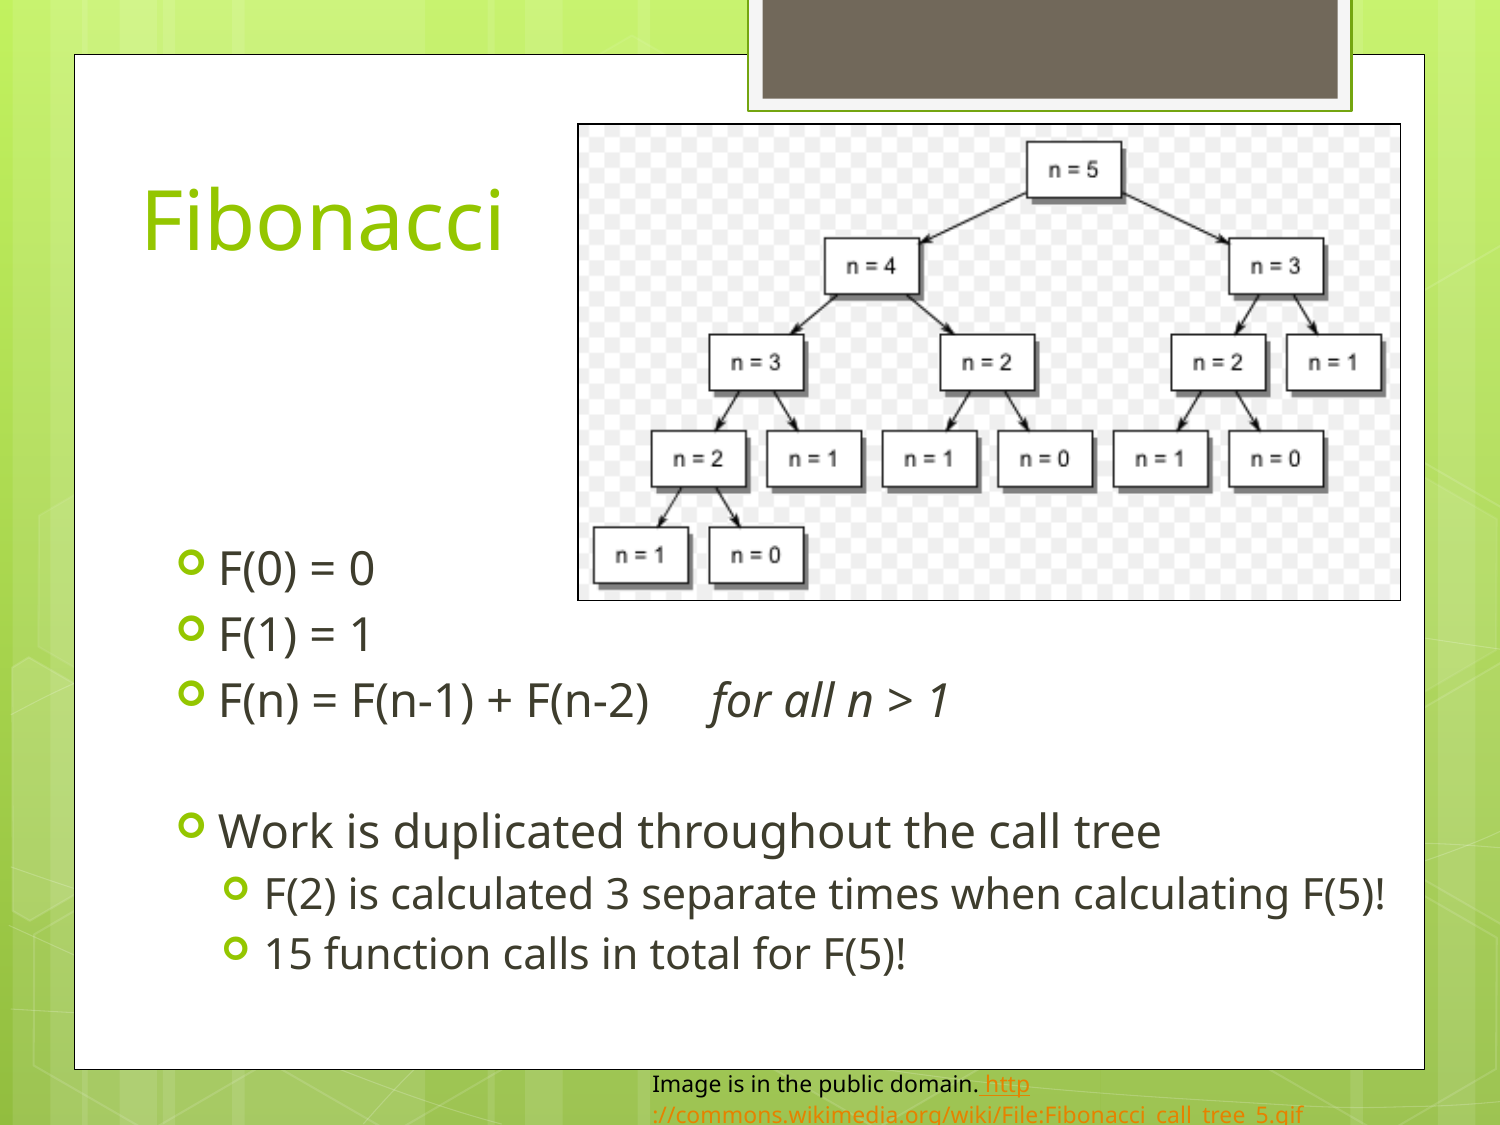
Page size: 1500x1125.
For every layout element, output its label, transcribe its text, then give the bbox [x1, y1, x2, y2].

text_box Image is in the public domain. http://commons.wikimedia.org/wiki/File:Fibonacci_call_tree_5.gif [637, 1062, 1463, 1125]
picture [578, 124, 1401, 601]
title Fibonacci [125, 87, 1278, 275]
list F(0) = 0 F(1) = 1 F(n) = F(n-1) + F(n-2) for all n > 1 Work is duplicated throughout the call tree F(2) is calculated 3 separate times when calculating F(5)! 15 function calls in total for F(5)! [150, 531, 1413, 1038]
